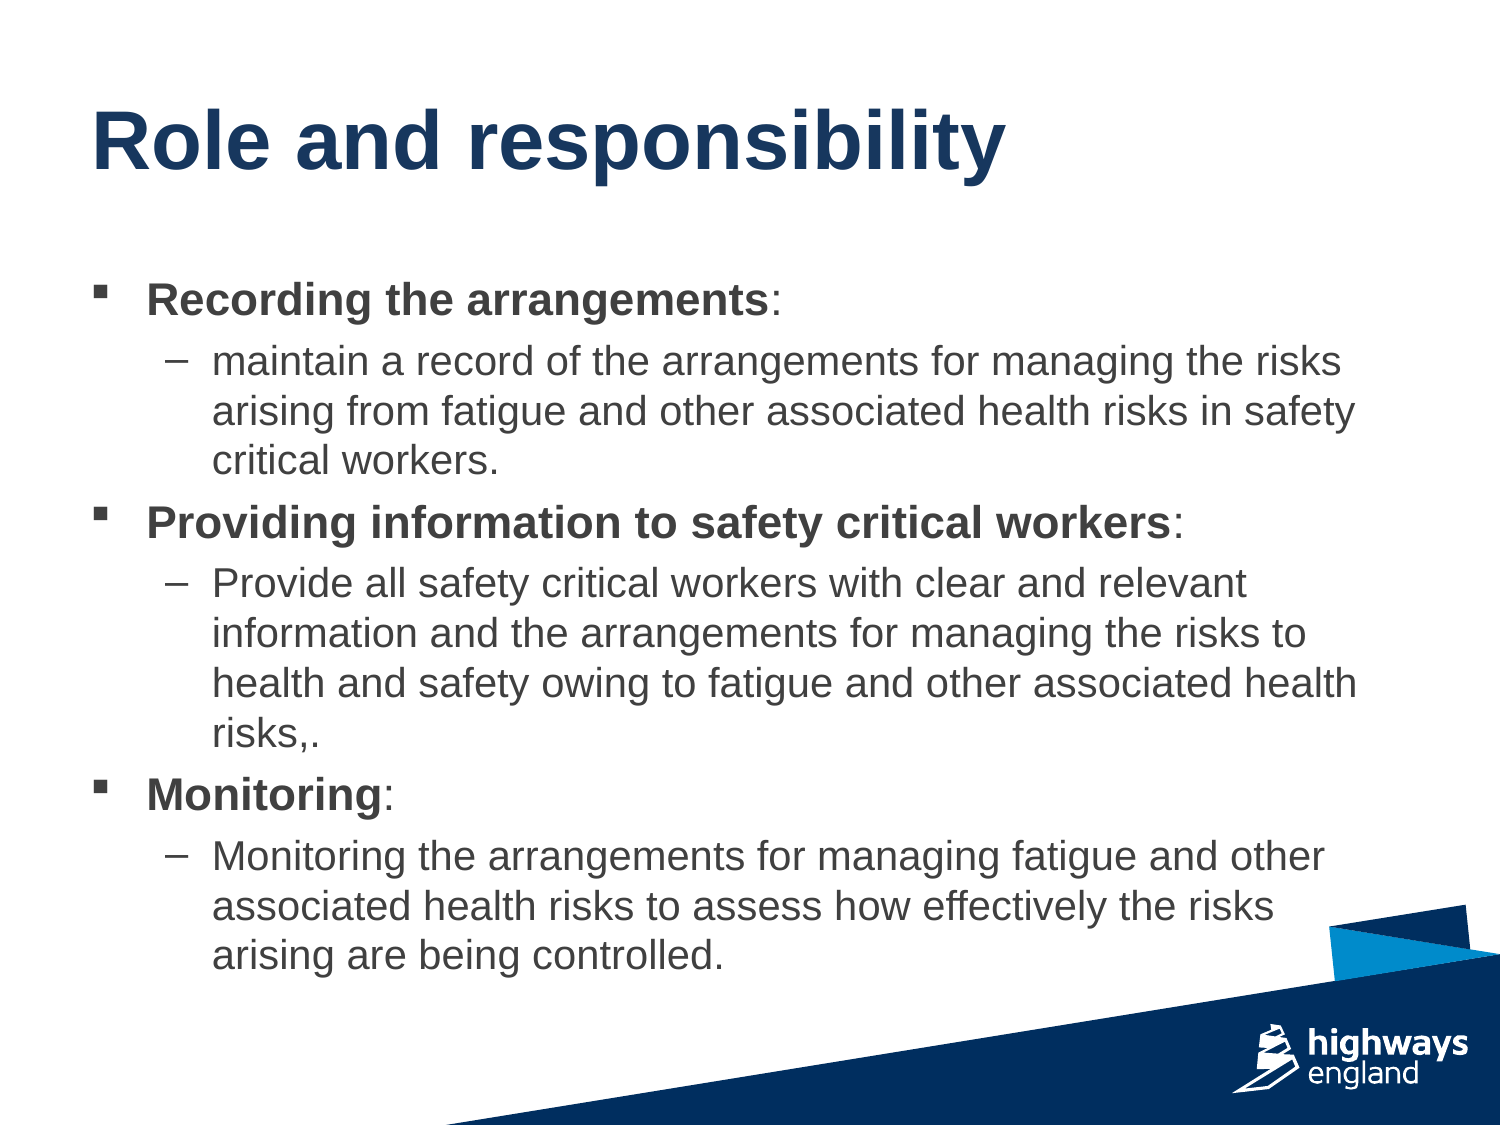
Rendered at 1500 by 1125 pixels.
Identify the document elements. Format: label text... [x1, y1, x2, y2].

list Recording the arrangements: maintain a record of the arrangements for managing the risks arising from fatigue and other associated health risks in safety critical workers. Providing information to safety critical workers: Provide all safety critical workers with clear and relevant information and the arrangements for managing the risks to health and safety owing to fatigue and other associated health risks,. Monitoring: Monitoring the arrangements for managing fatigue and other associated health risks to assess how effectively the risks arising are being controlled. [74, 262, 1426, 965]
title Role and responsibility [76, 42, 1428, 231]
